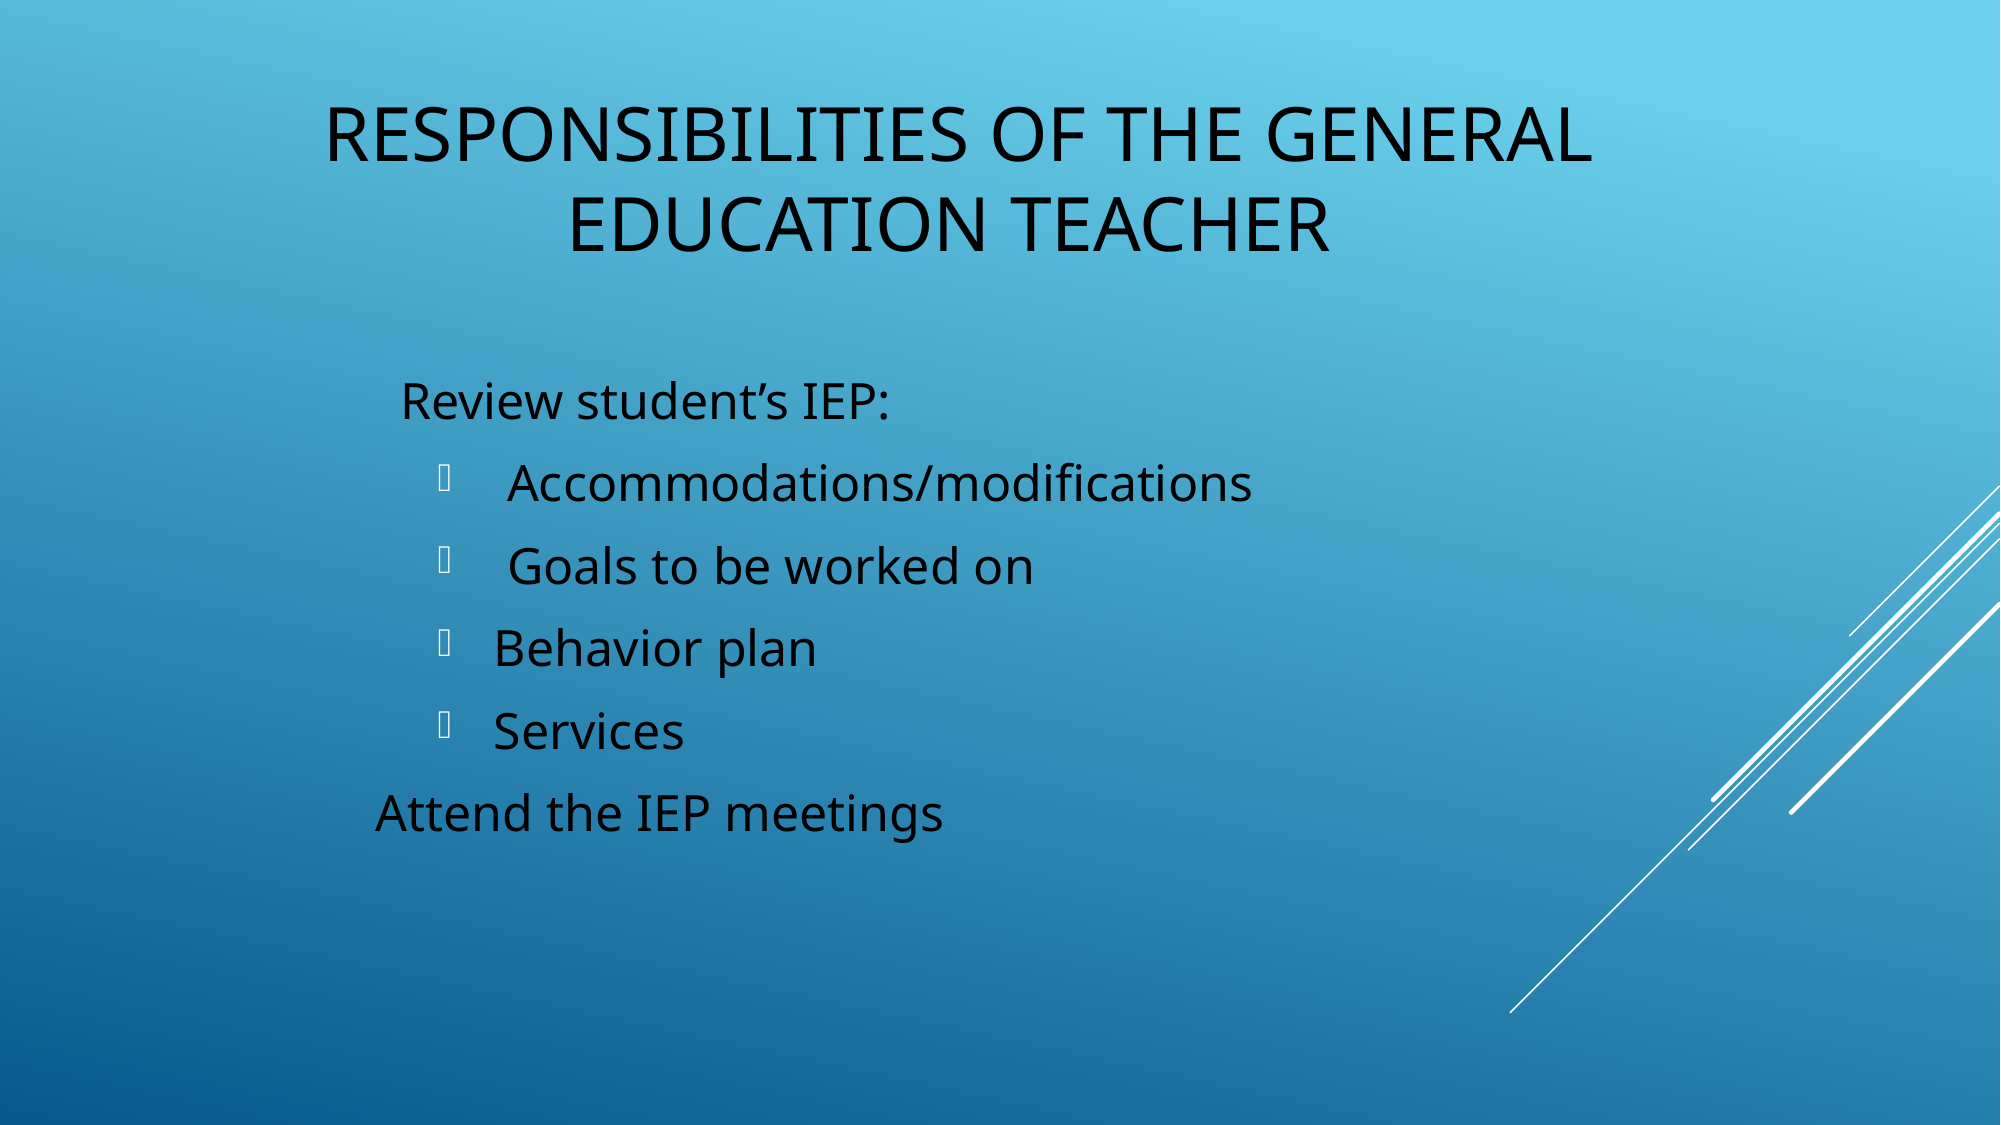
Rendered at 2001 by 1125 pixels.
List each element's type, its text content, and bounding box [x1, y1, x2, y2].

title Responsibilities of the General Education Teacher [258, 52, 1659, 300]
list Review student’s IEP: Accommodations/modifications Goals to be worked on Behavior plan Services Attend the IEP meetings [347, 332, 1519, 1010]
